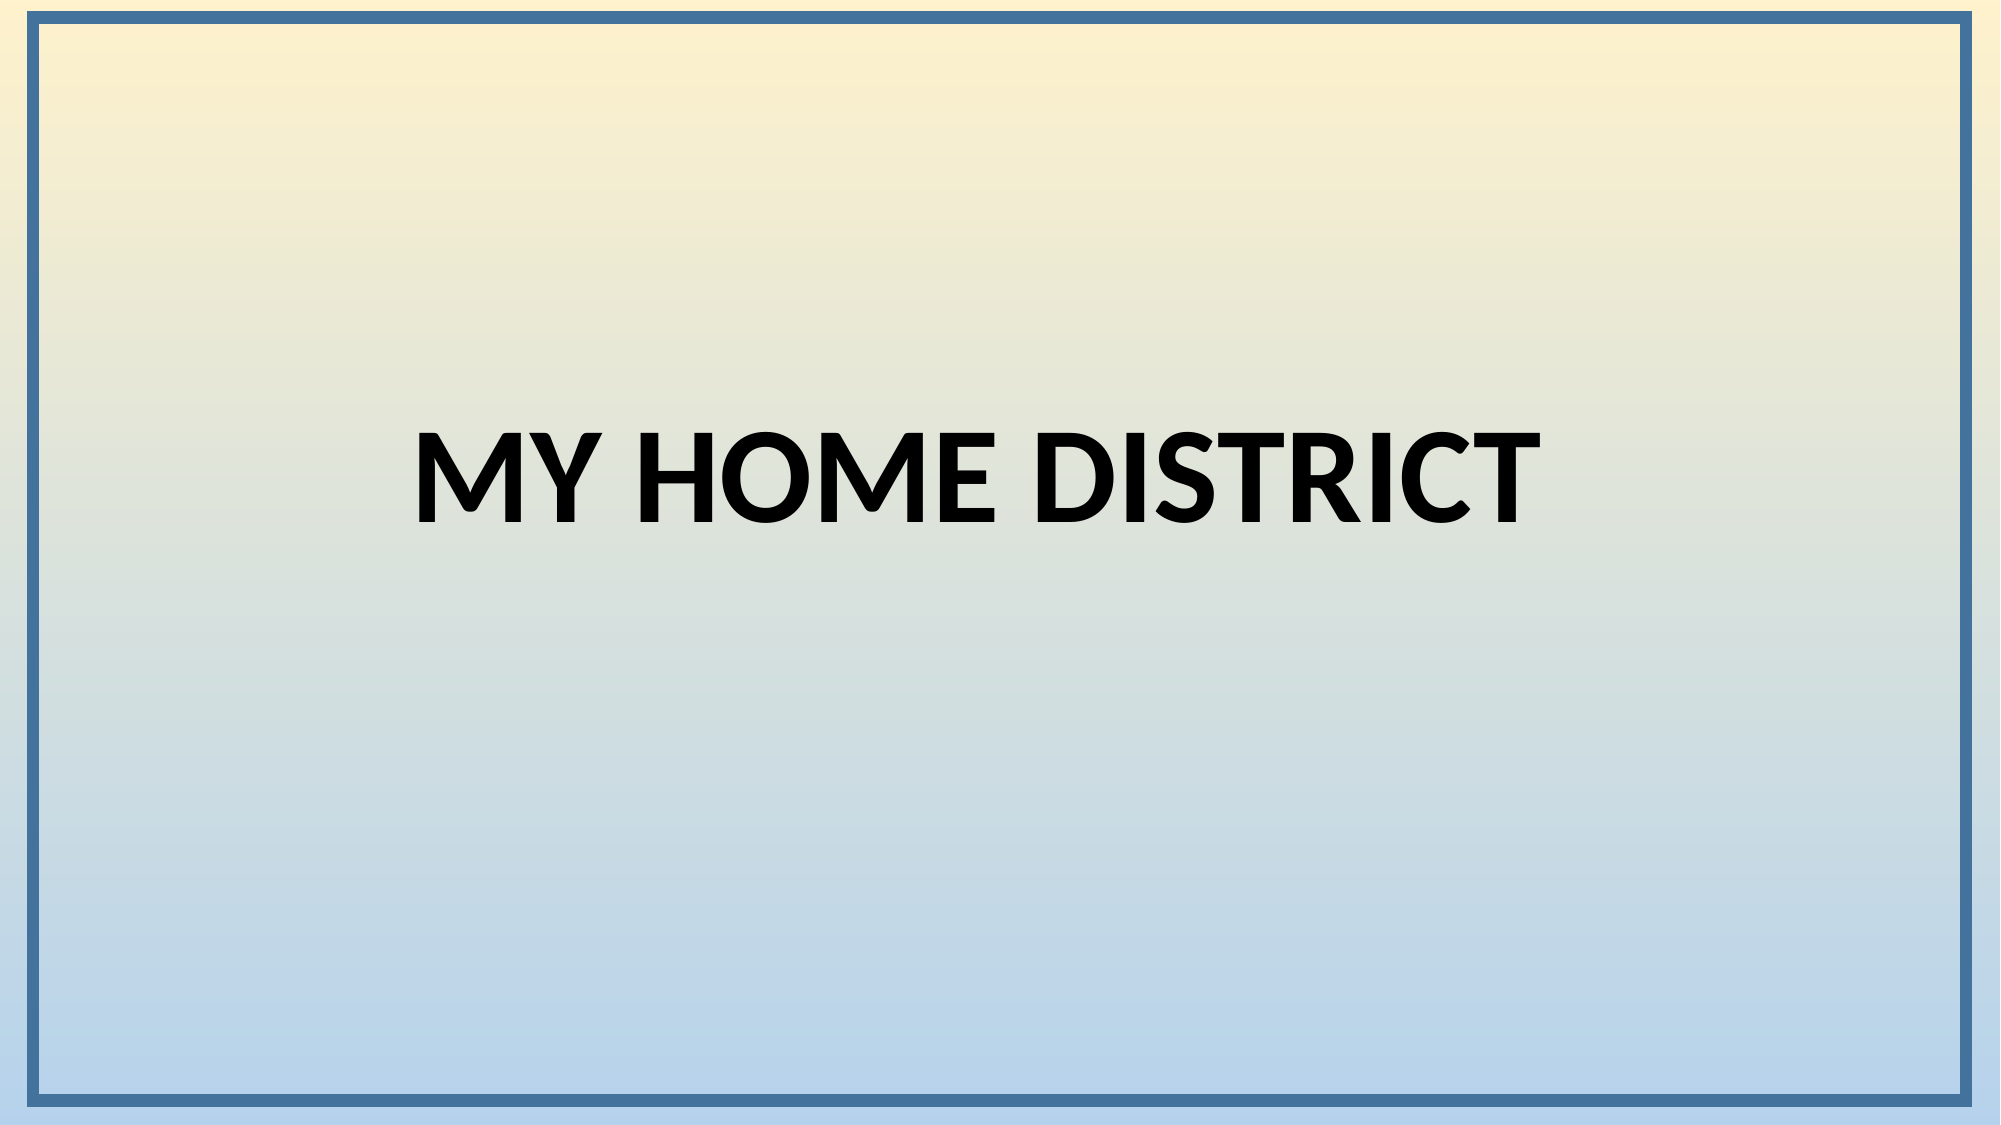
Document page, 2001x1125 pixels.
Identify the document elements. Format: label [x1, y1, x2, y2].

text_box [32, 16, 1967, 1101]
